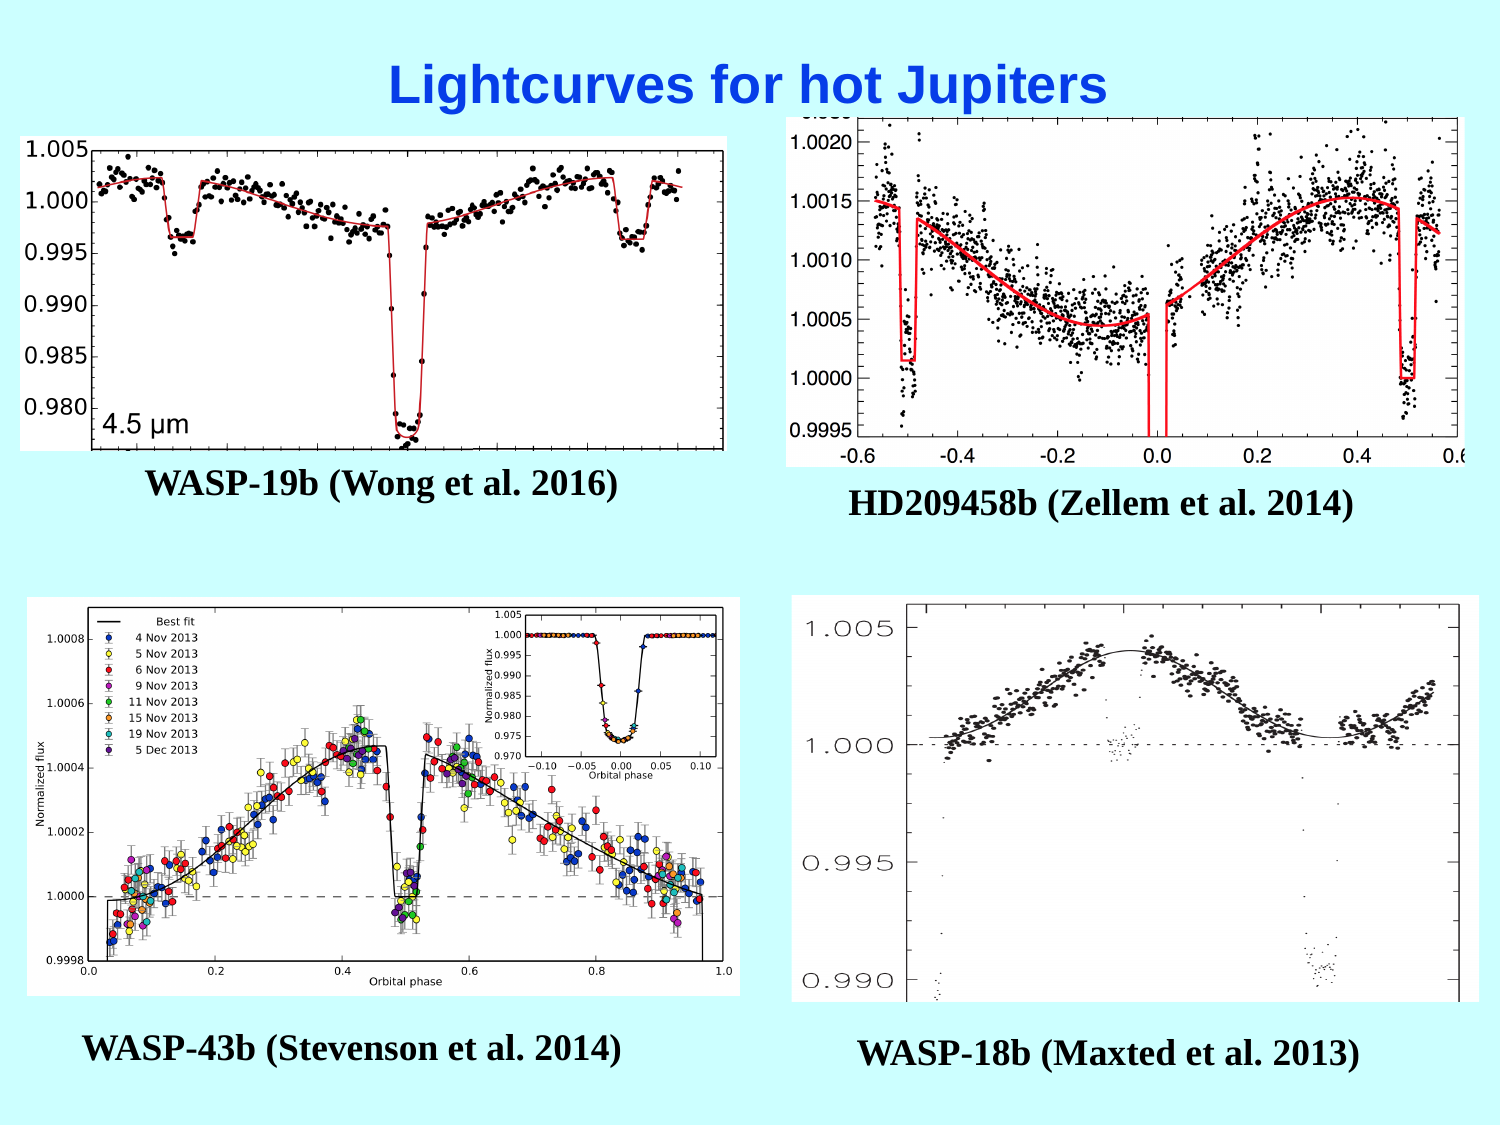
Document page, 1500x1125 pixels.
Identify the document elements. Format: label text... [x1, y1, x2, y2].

picture [26, 597, 740, 996]
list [20, 68, 727, 519]
text_box HD209458b (Zellem et al. 2014) [833, 476, 1370, 531]
title Lightcurves for hot Jupiters [92, 23, 1406, 141]
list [791, 578, 1480, 1003]
text_box WASP-43b (Stevenson et al. 2014) [66, 1021, 638, 1077]
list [785, 113, 1465, 468]
text_box WASP-18b (Maxted et al. 2013) [841, 1025, 1376, 1081]
